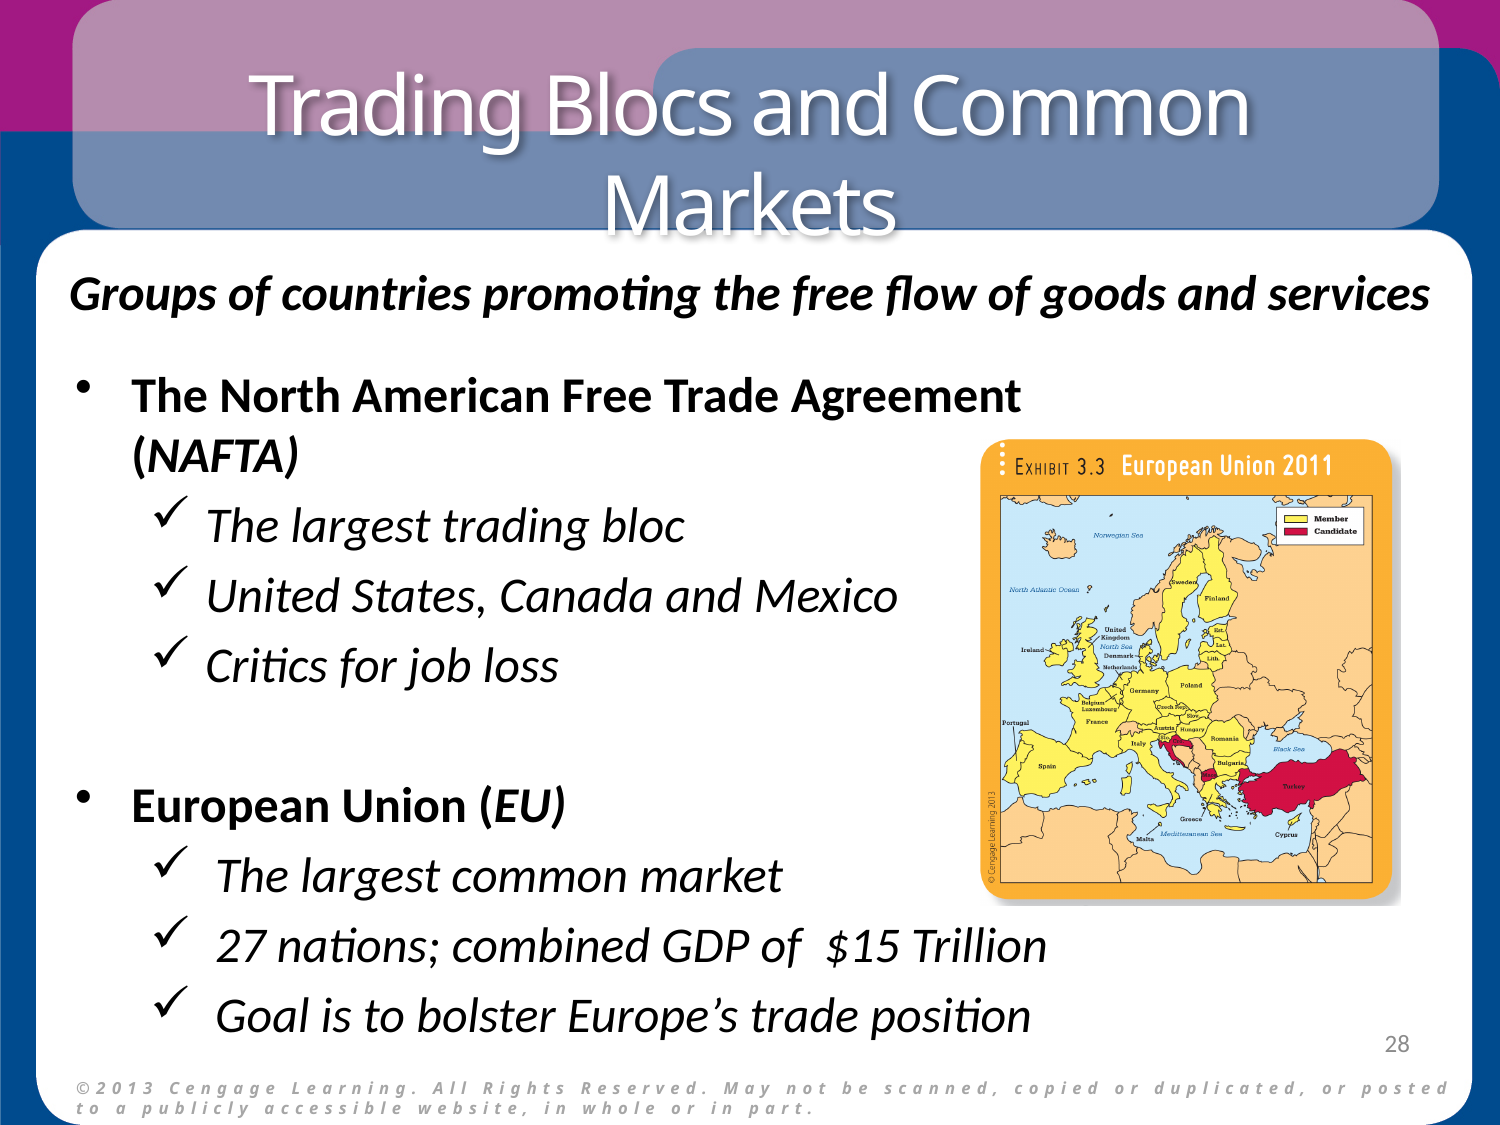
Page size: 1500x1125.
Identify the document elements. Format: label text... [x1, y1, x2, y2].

picture [0, 0, 1500, 253]
text_box Groups of countries promoting the free flow of goods and services [0, 253, 1500, 328]
text_box The North American Free Trade Agreement (NAFTA) The largest trading bloc United States, Canada and Mexico Critics for job loss European Union (EU) The largest common market 27 nations; combined GDP of $15 Trillion Goal is to bolster Europe’s trade position [60, 355, 1191, 885]
picture [0, 328, 1500, 1125]
title Trading Blocs and Common Markets [75, 44, 1425, 206]
slide_number 28 [1074, 1012, 1425, 1073]
